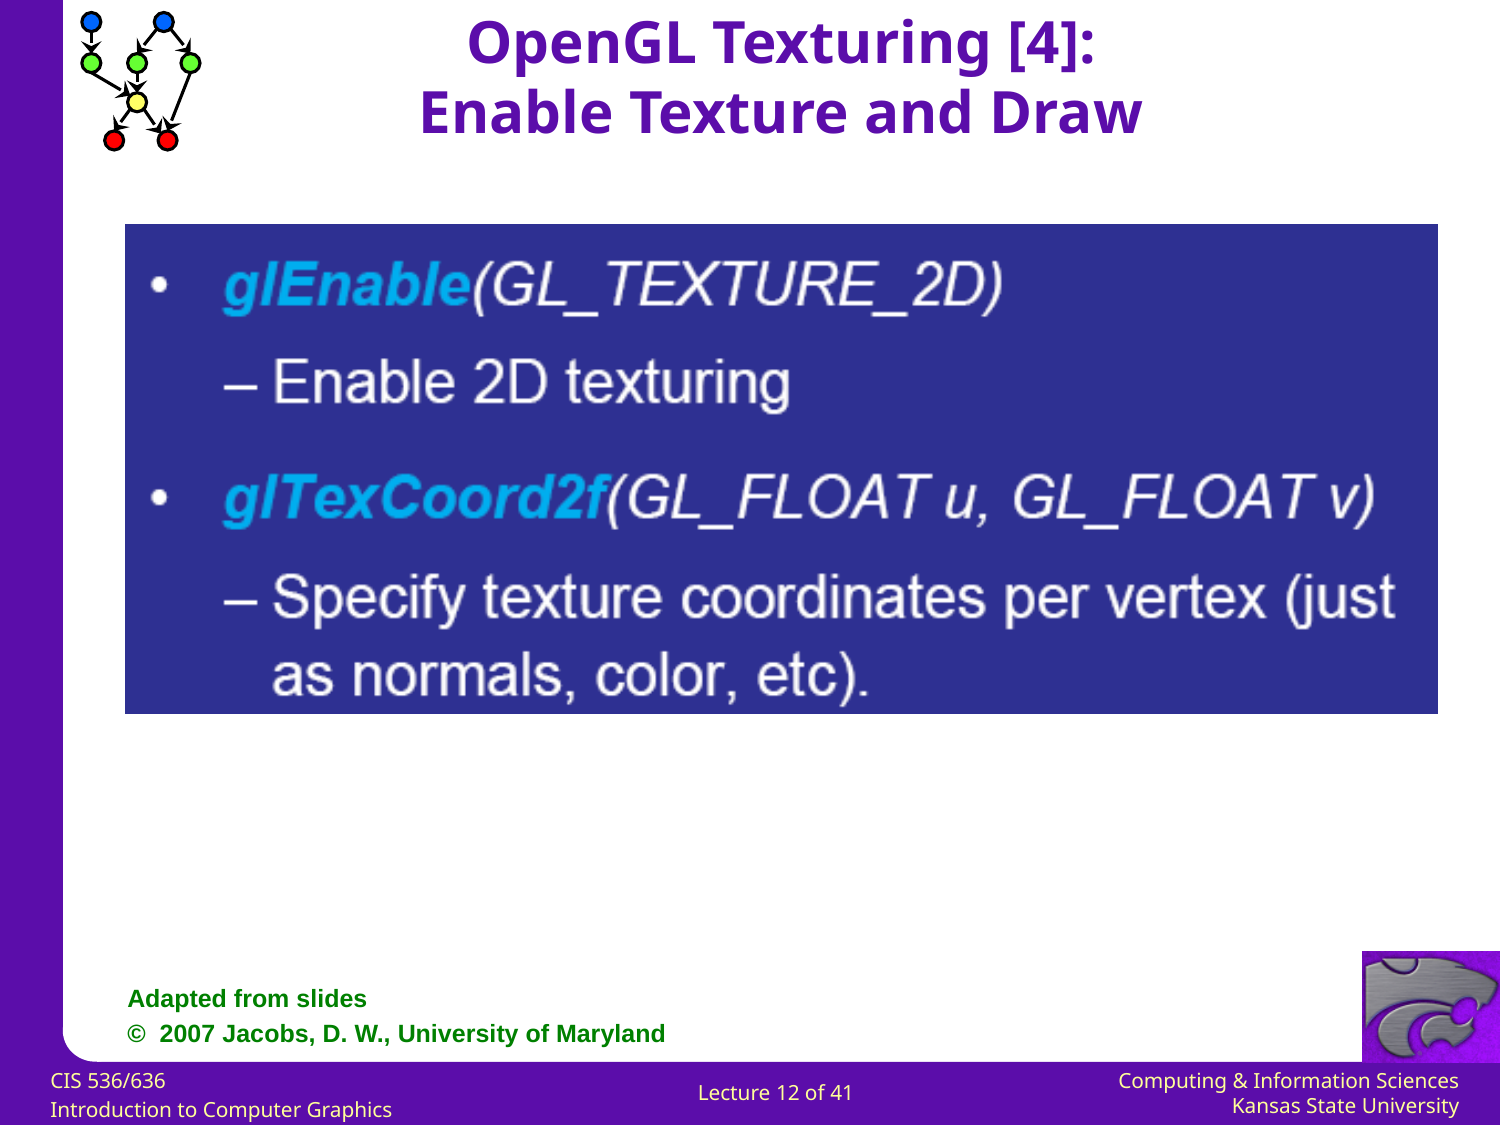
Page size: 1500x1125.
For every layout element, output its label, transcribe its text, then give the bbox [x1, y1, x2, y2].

picture [1362, 951, 1500, 1063]
picture [124, 224, 1438, 715]
text_box OpenGL Texturing [4]: Enable Texture and Draw [181, 12, 1382, 138]
text_box Adapted from slides © 2007 Jacobs, D. W., University of Maryland [112, 975, 1019, 1055]
